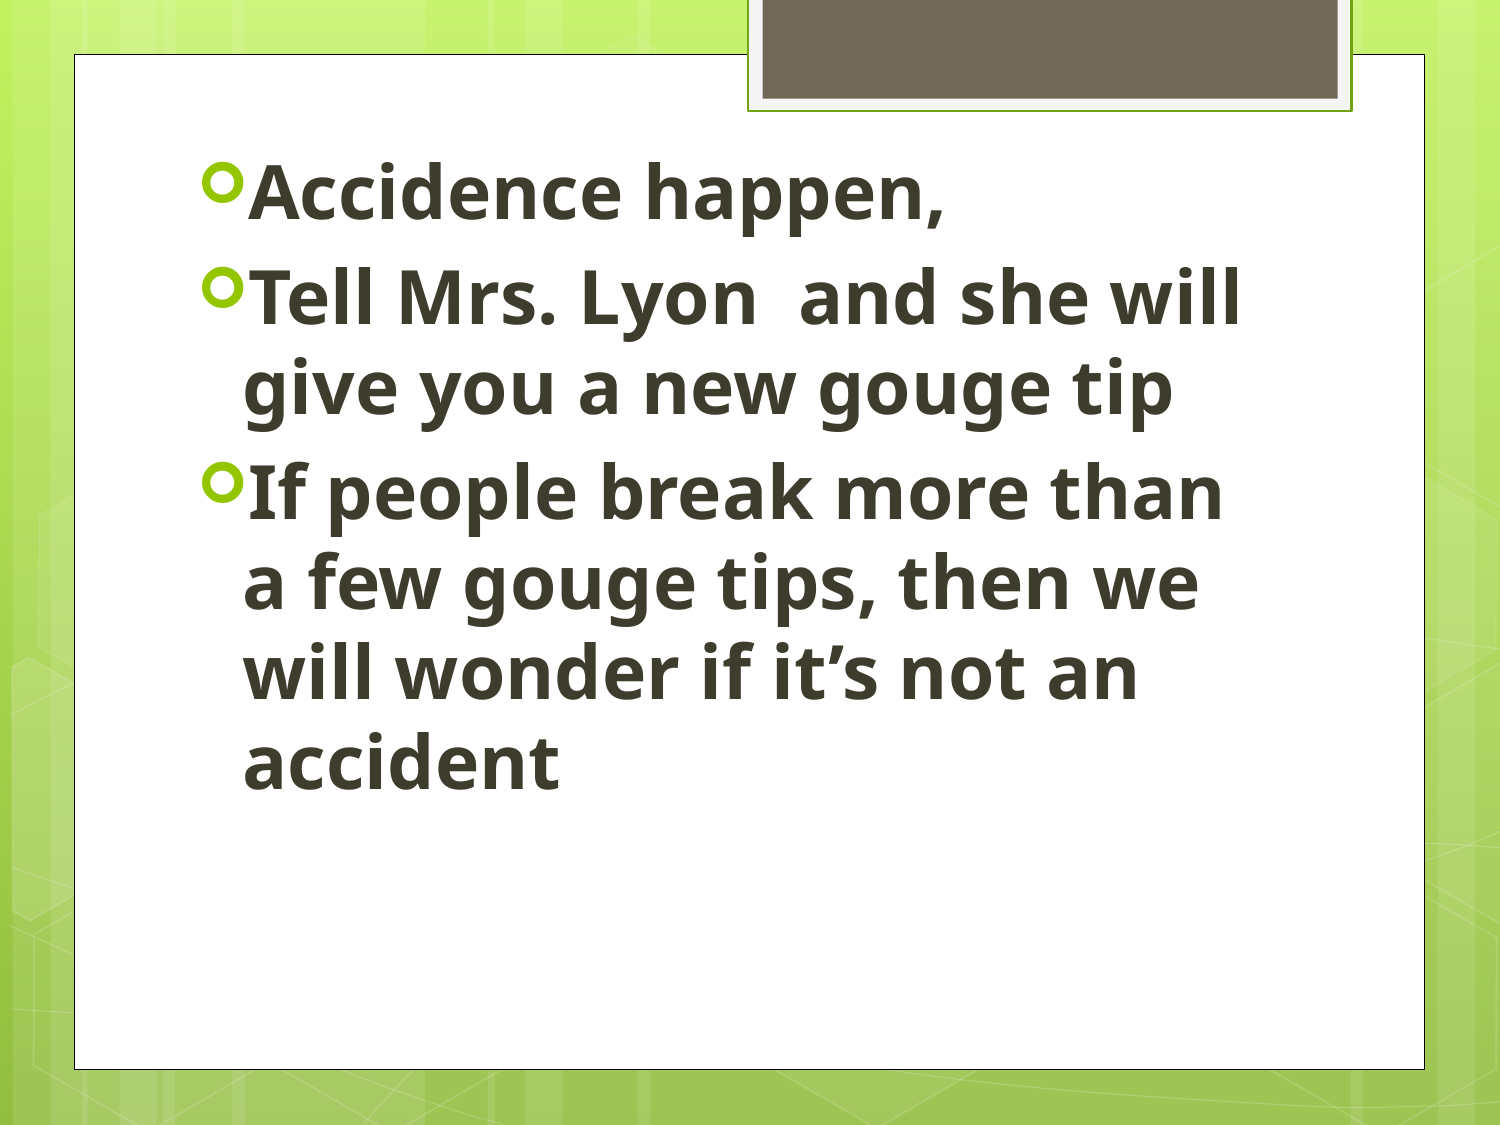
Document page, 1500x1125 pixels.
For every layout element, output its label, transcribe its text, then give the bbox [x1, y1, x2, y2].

list Accidence happen, Tell Mrs. Lyon and she will give you a new gouge tip If people break more than a few gouge tips, then we will wonder if it’s not an accident [171, 137, 1283, 957]
